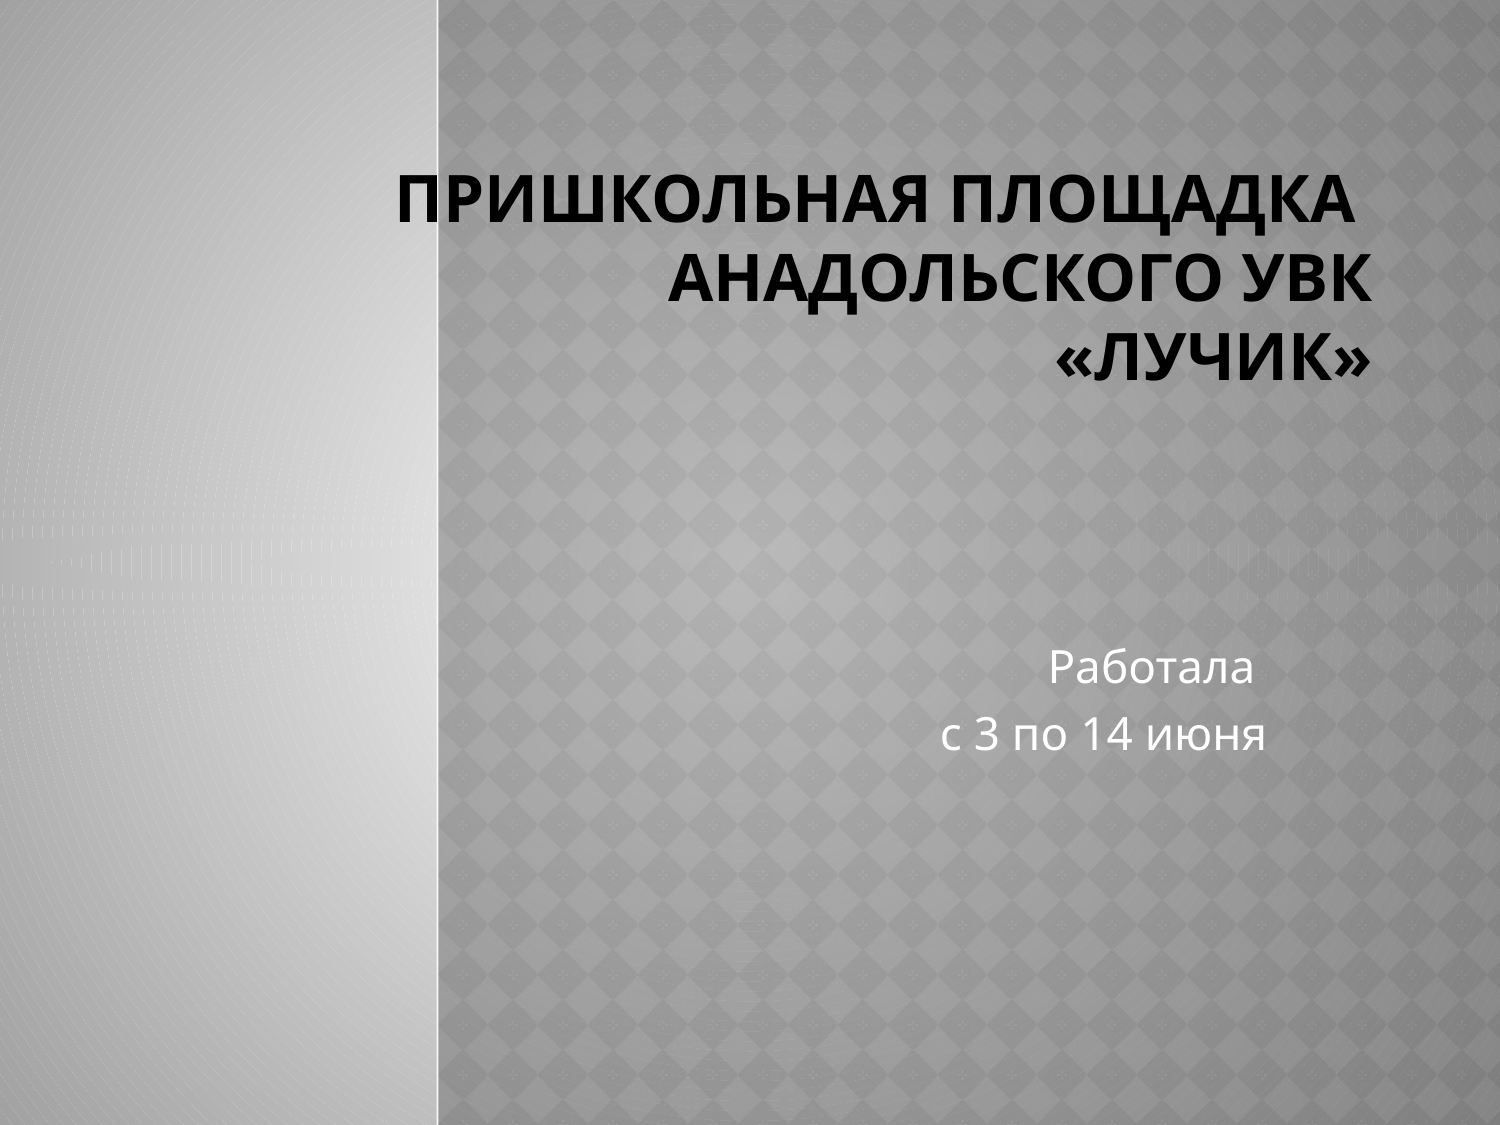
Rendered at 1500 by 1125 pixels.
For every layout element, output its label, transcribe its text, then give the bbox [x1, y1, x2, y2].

subtitle Работала с 3 по 14 июня [902, 637, 1275, 925]
title Пришкольная площадка Анадольского УВК «Лучик» [105, 152, 1381, 394]
